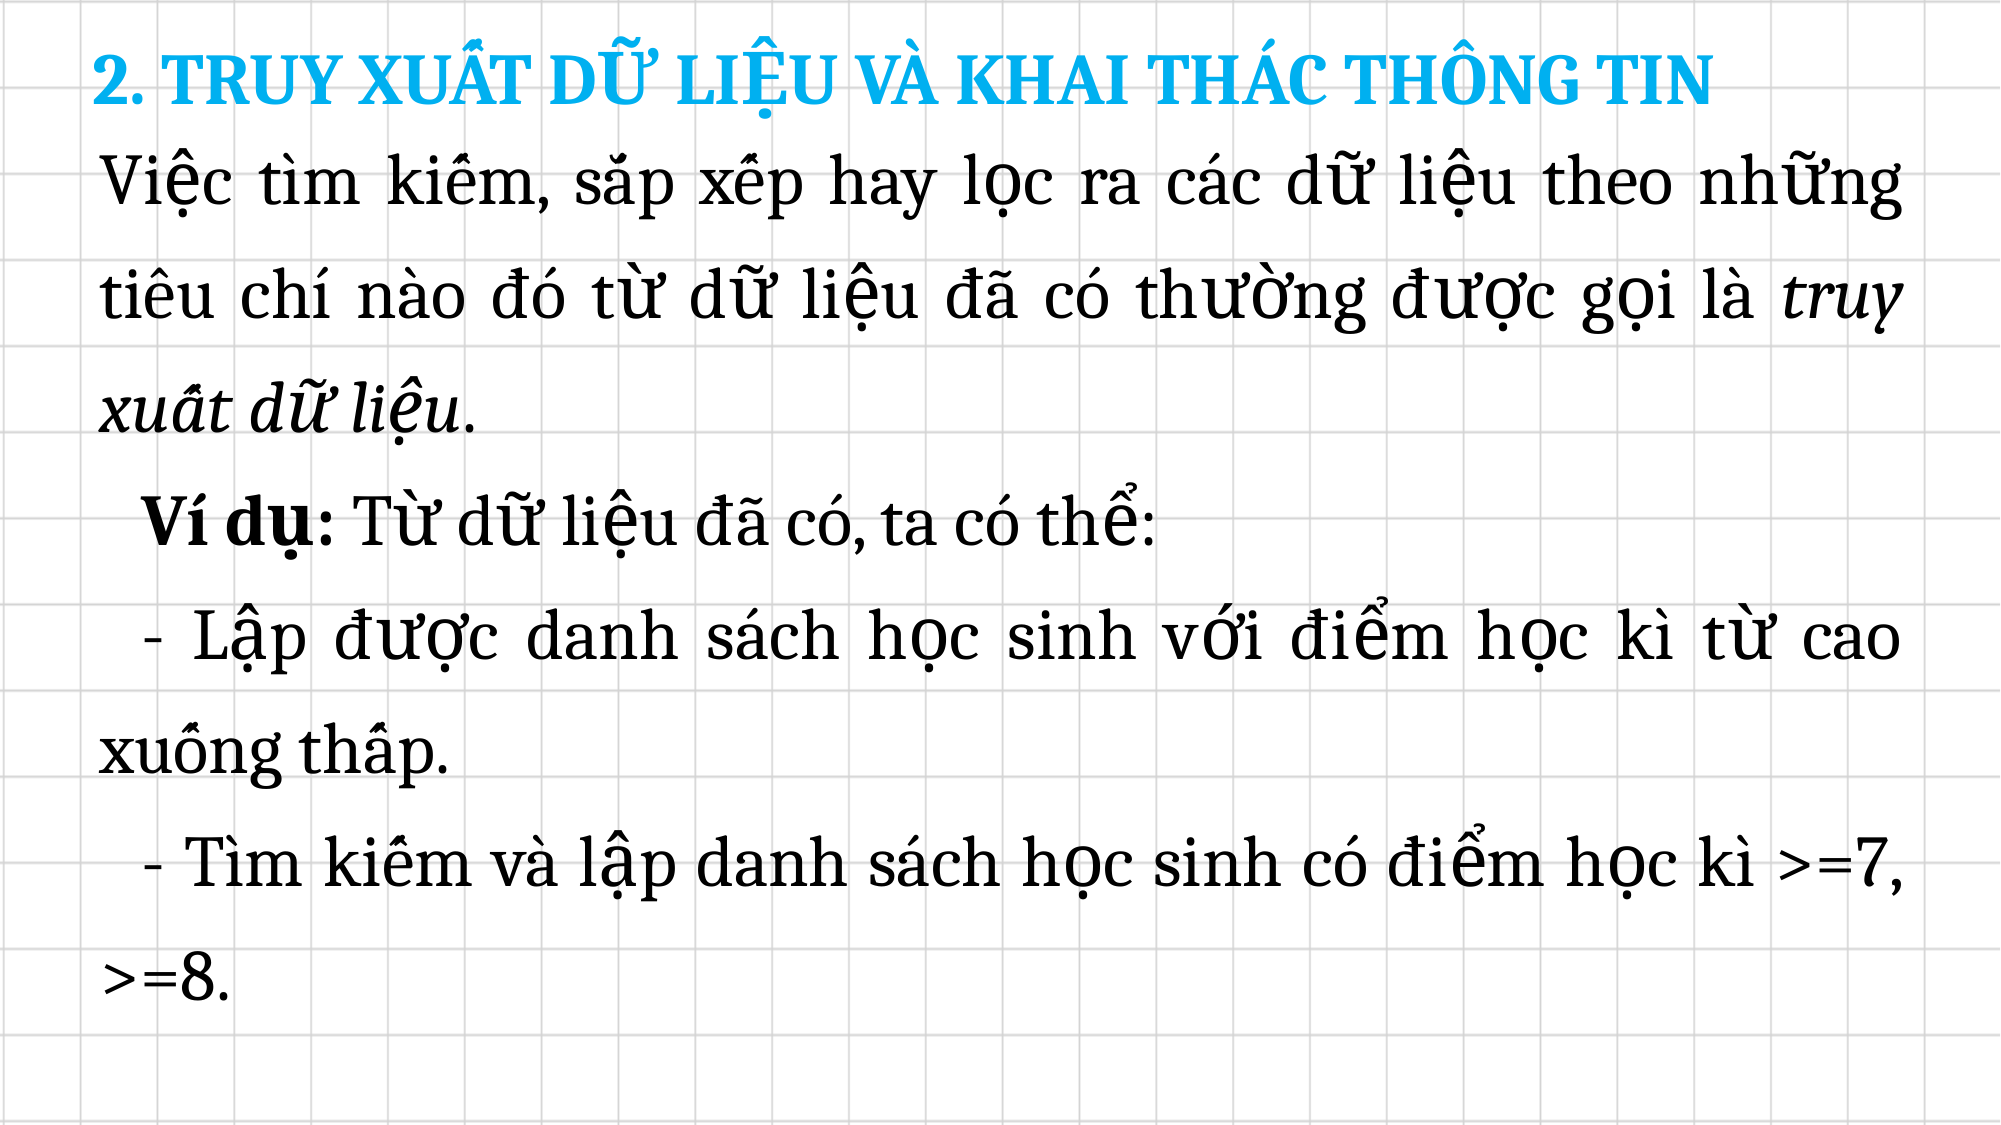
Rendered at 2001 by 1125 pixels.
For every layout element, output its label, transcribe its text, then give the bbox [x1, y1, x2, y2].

text_box 2. TRUY XUẤT DỮ LIỆU VÀ KHAI THÁC THÔNG TIN [77, 0, 1824, 127]
text_box Việc tìm kiếm, sắp xếp hay lọc ra các dữ liệu theo những tiêu chí nào đó từ dữ liệu đã có thường được gọi là truy xuất dữ liệu. Ví dụ: Từ dữ liệu đã có, ta có thể: - Lập được danh sách học sinh với điểm học kì từ cao xuống thấp. - Tìm kiếm và lập danh sách học sinh có điểm học kì >=7, >=8. [85, 97, 1920, 1023]
picture [0, 0, 2001, 1125]
